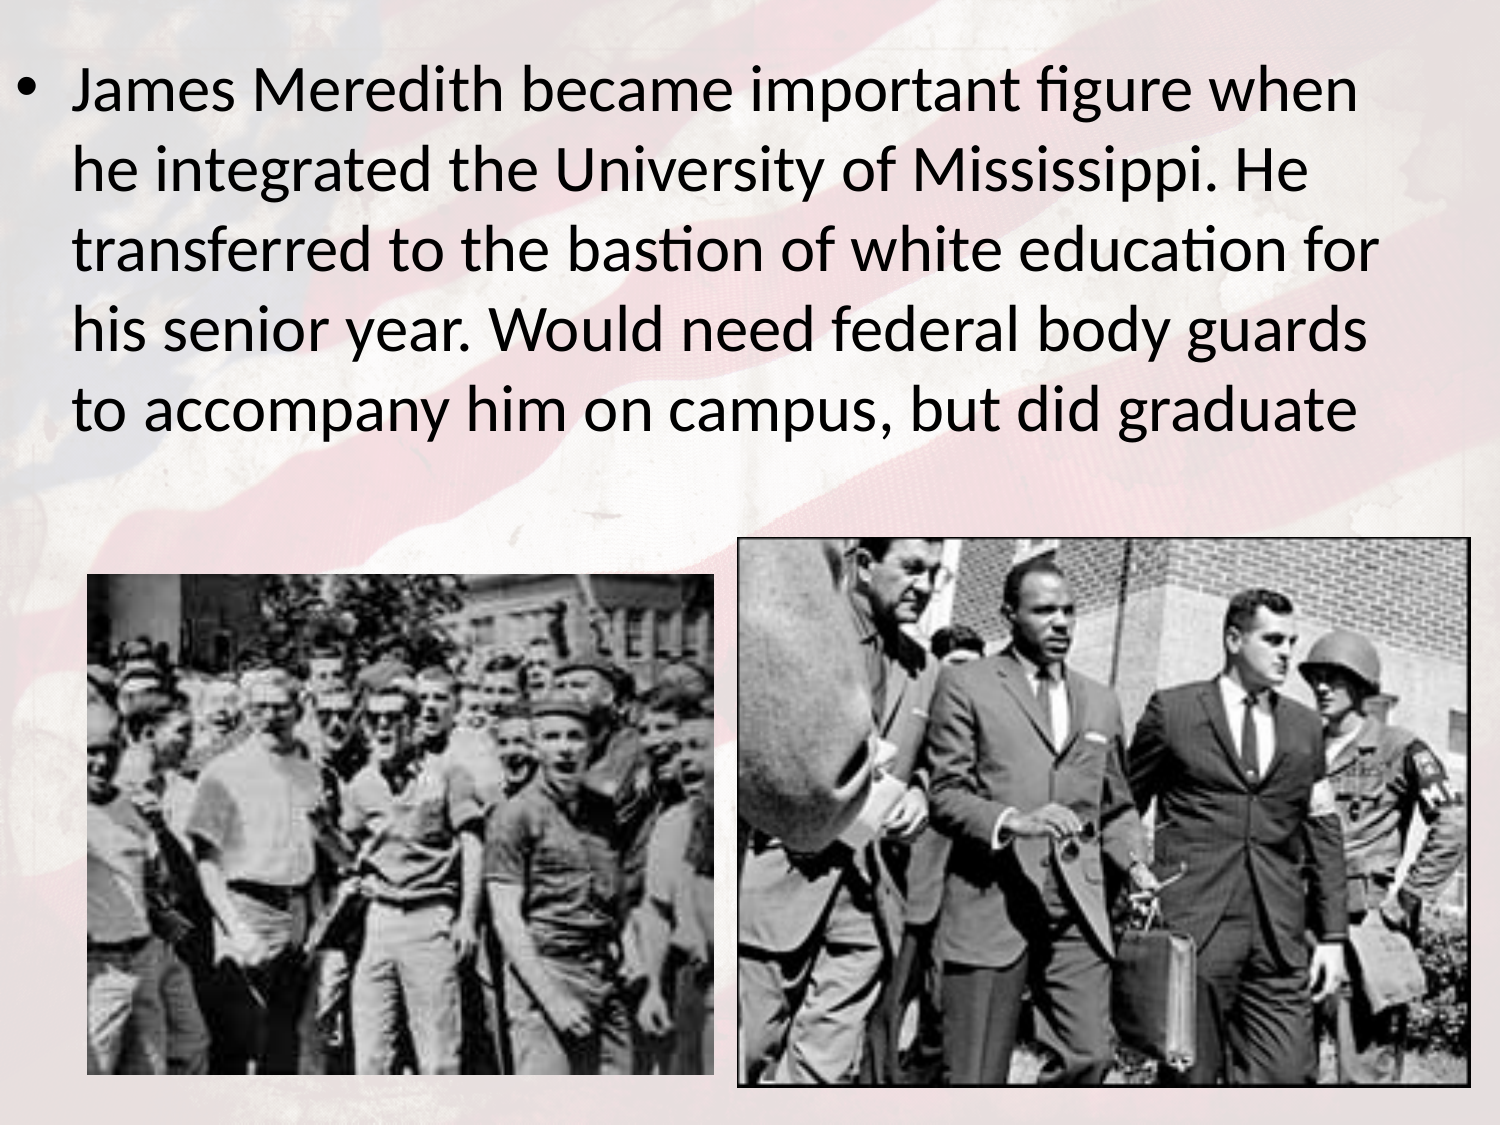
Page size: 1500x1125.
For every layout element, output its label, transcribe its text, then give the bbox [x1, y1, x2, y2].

picture [87, 574, 714, 1076]
picture [737, 537, 1471, 1088]
list James Meredith became important figure when he integrated the University of Mississippi. He transferred to the bastion of white education for his senior year. Would need federal body guards to accompany him on campus, but did graduate [0, 37, 1438, 780]
